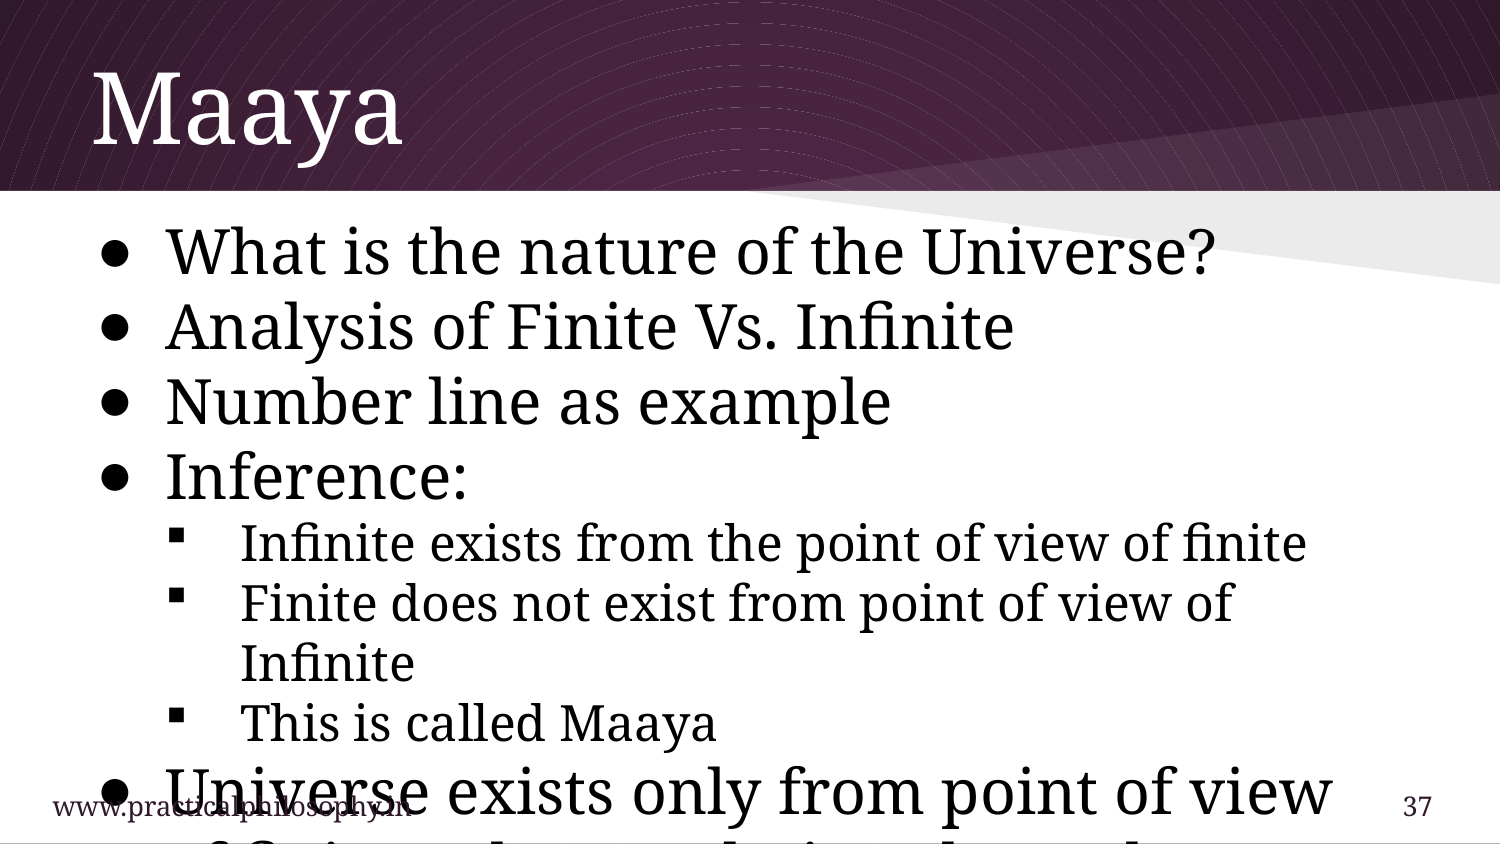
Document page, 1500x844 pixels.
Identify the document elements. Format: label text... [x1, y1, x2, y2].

title Maaya [75, 33, 1425, 175]
slide_number www.practicalphilosophy.in 37 [37, 775, 1463, 841]
list What is the nature of the Universe? Analysis of Finite Vs. Infinite Number line as example Inference: Infinite exists from the point of view of finite Finite does not exist from point of view of Infinite This is called Maaya Universe exists only from point of view of finite. It has a relative, dependent existence. [75, 196, 1425, 775]
